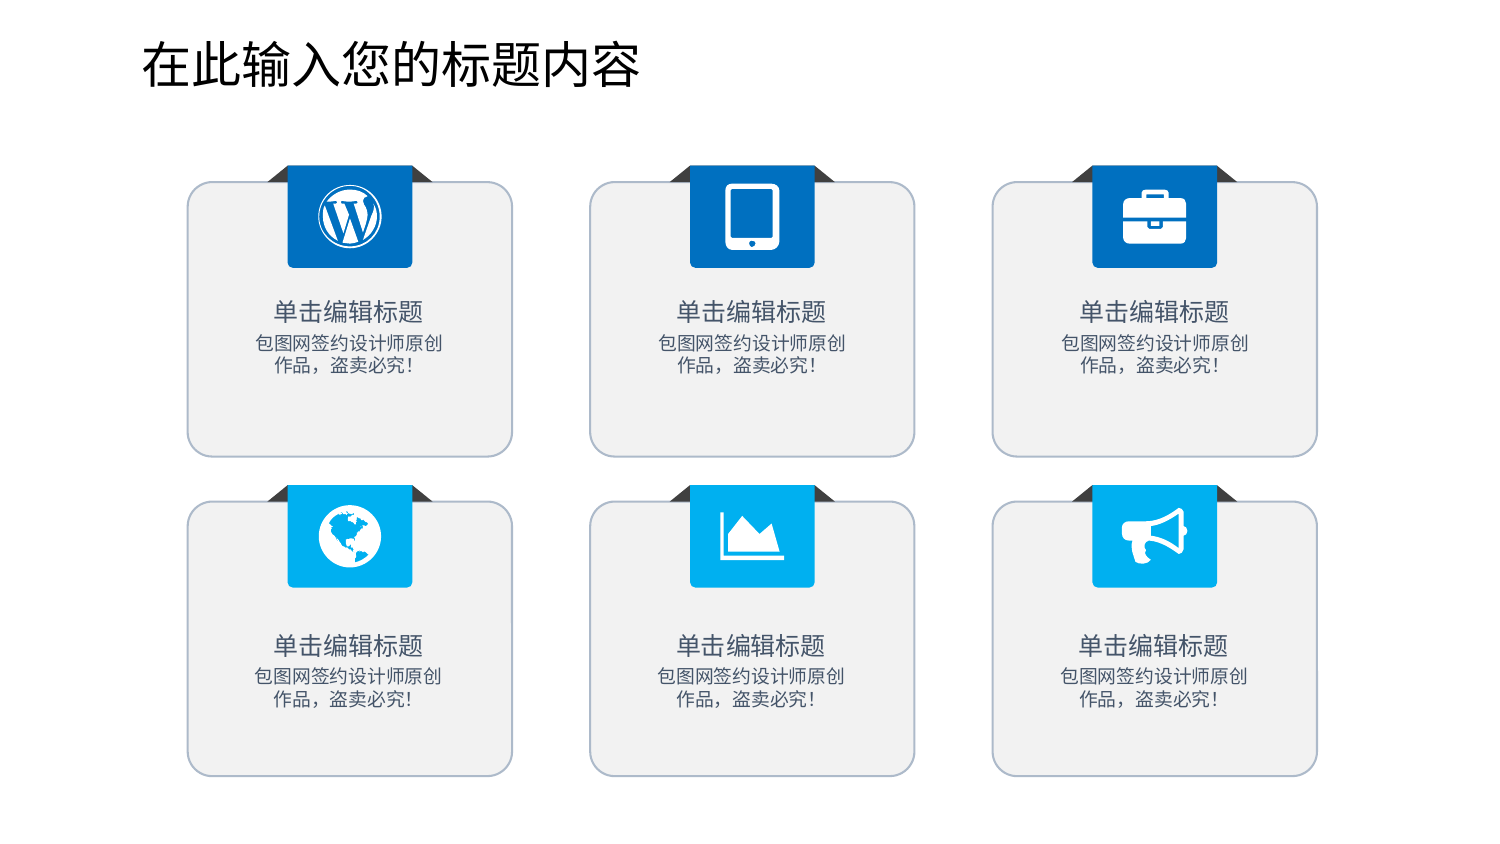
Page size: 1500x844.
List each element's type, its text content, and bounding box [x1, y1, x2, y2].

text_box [992, 484, 1318, 777]
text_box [992, 165, 1318, 457]
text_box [187, 165, 513, 457]
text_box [589, 484, 915, 777]
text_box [187, 484, 513, 777]
text_box 在此输入您的标题内容 [125, 26, 740, 102]
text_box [589, 165, 915, 457]
